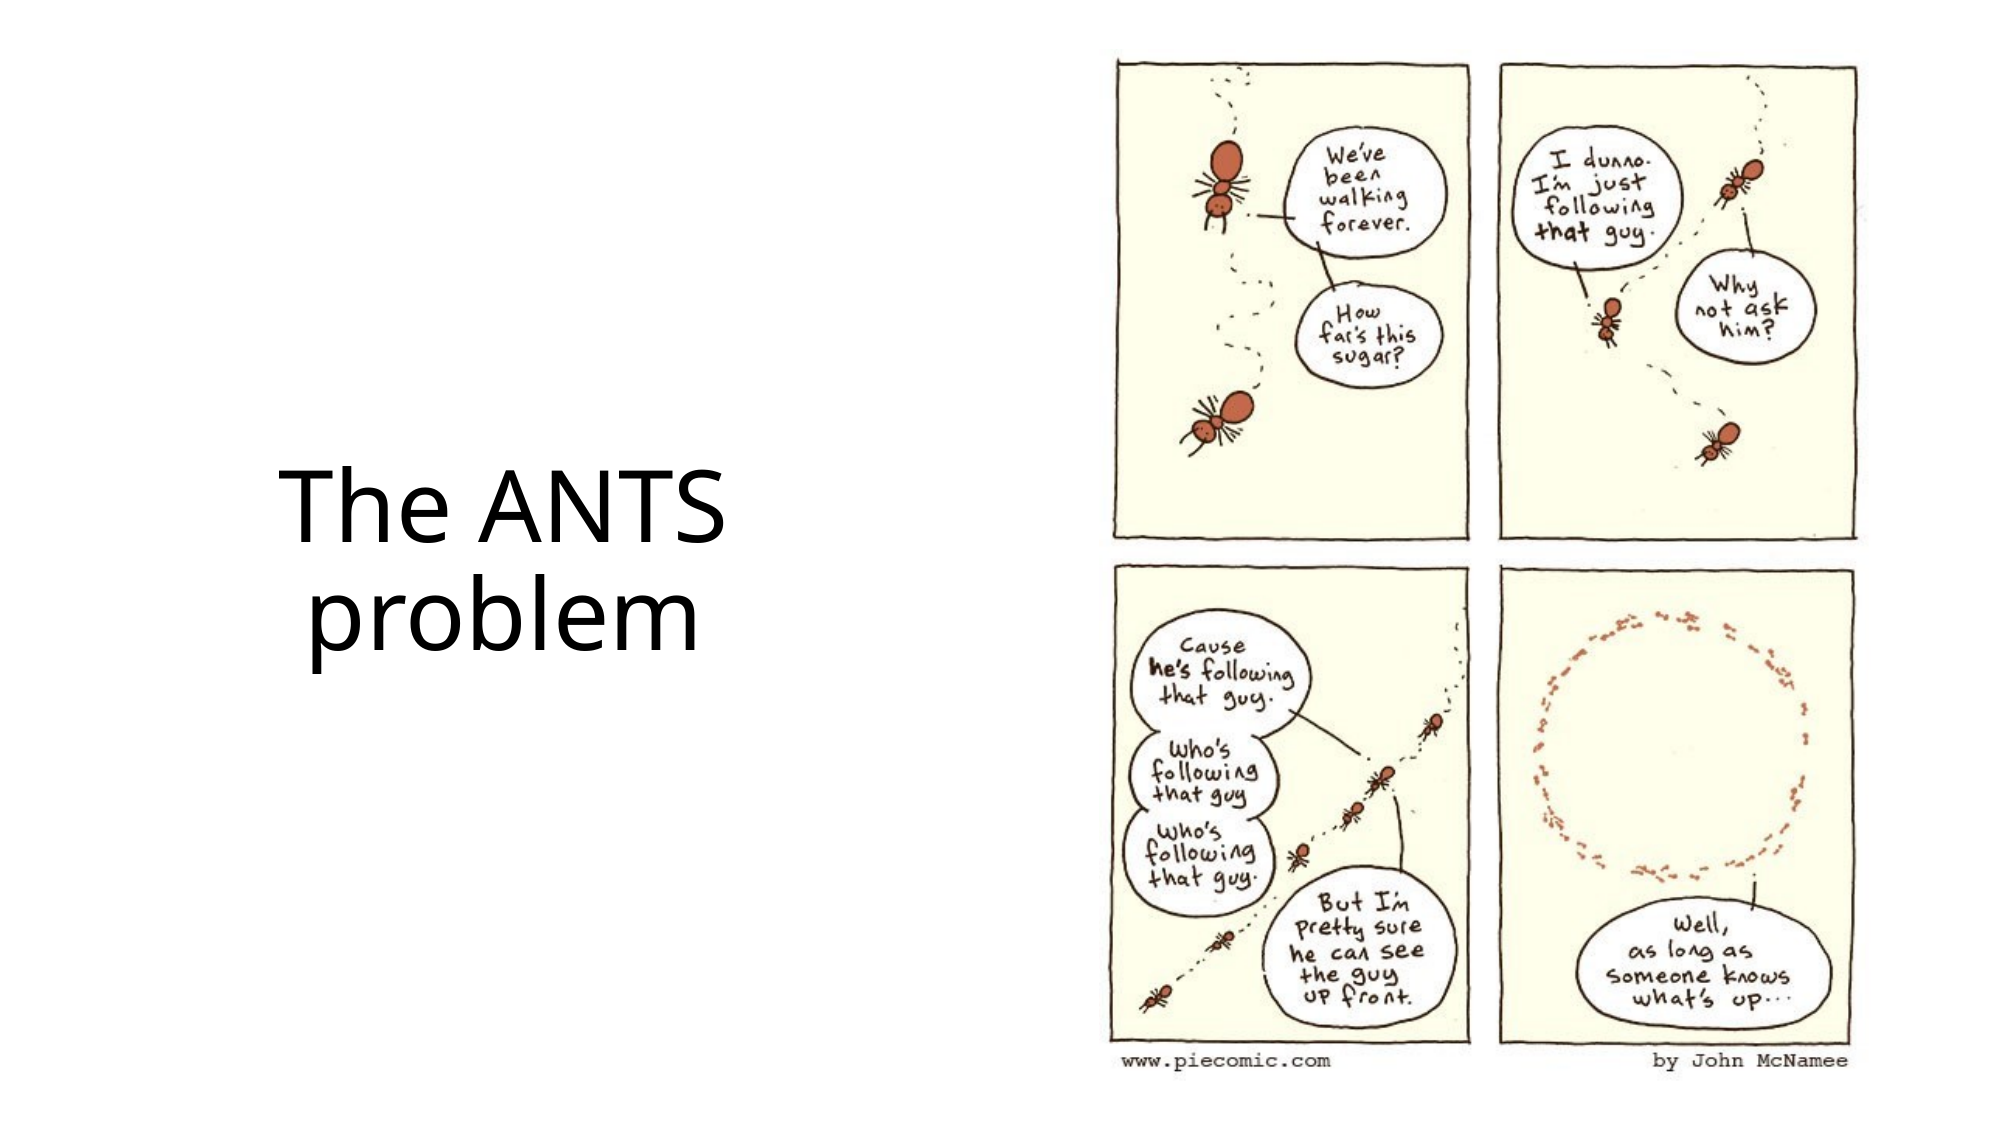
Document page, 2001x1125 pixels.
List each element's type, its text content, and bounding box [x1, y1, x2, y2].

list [1099, 49, 1875, 1084]
title The ANTS problem [169, 428, 839, 680]
